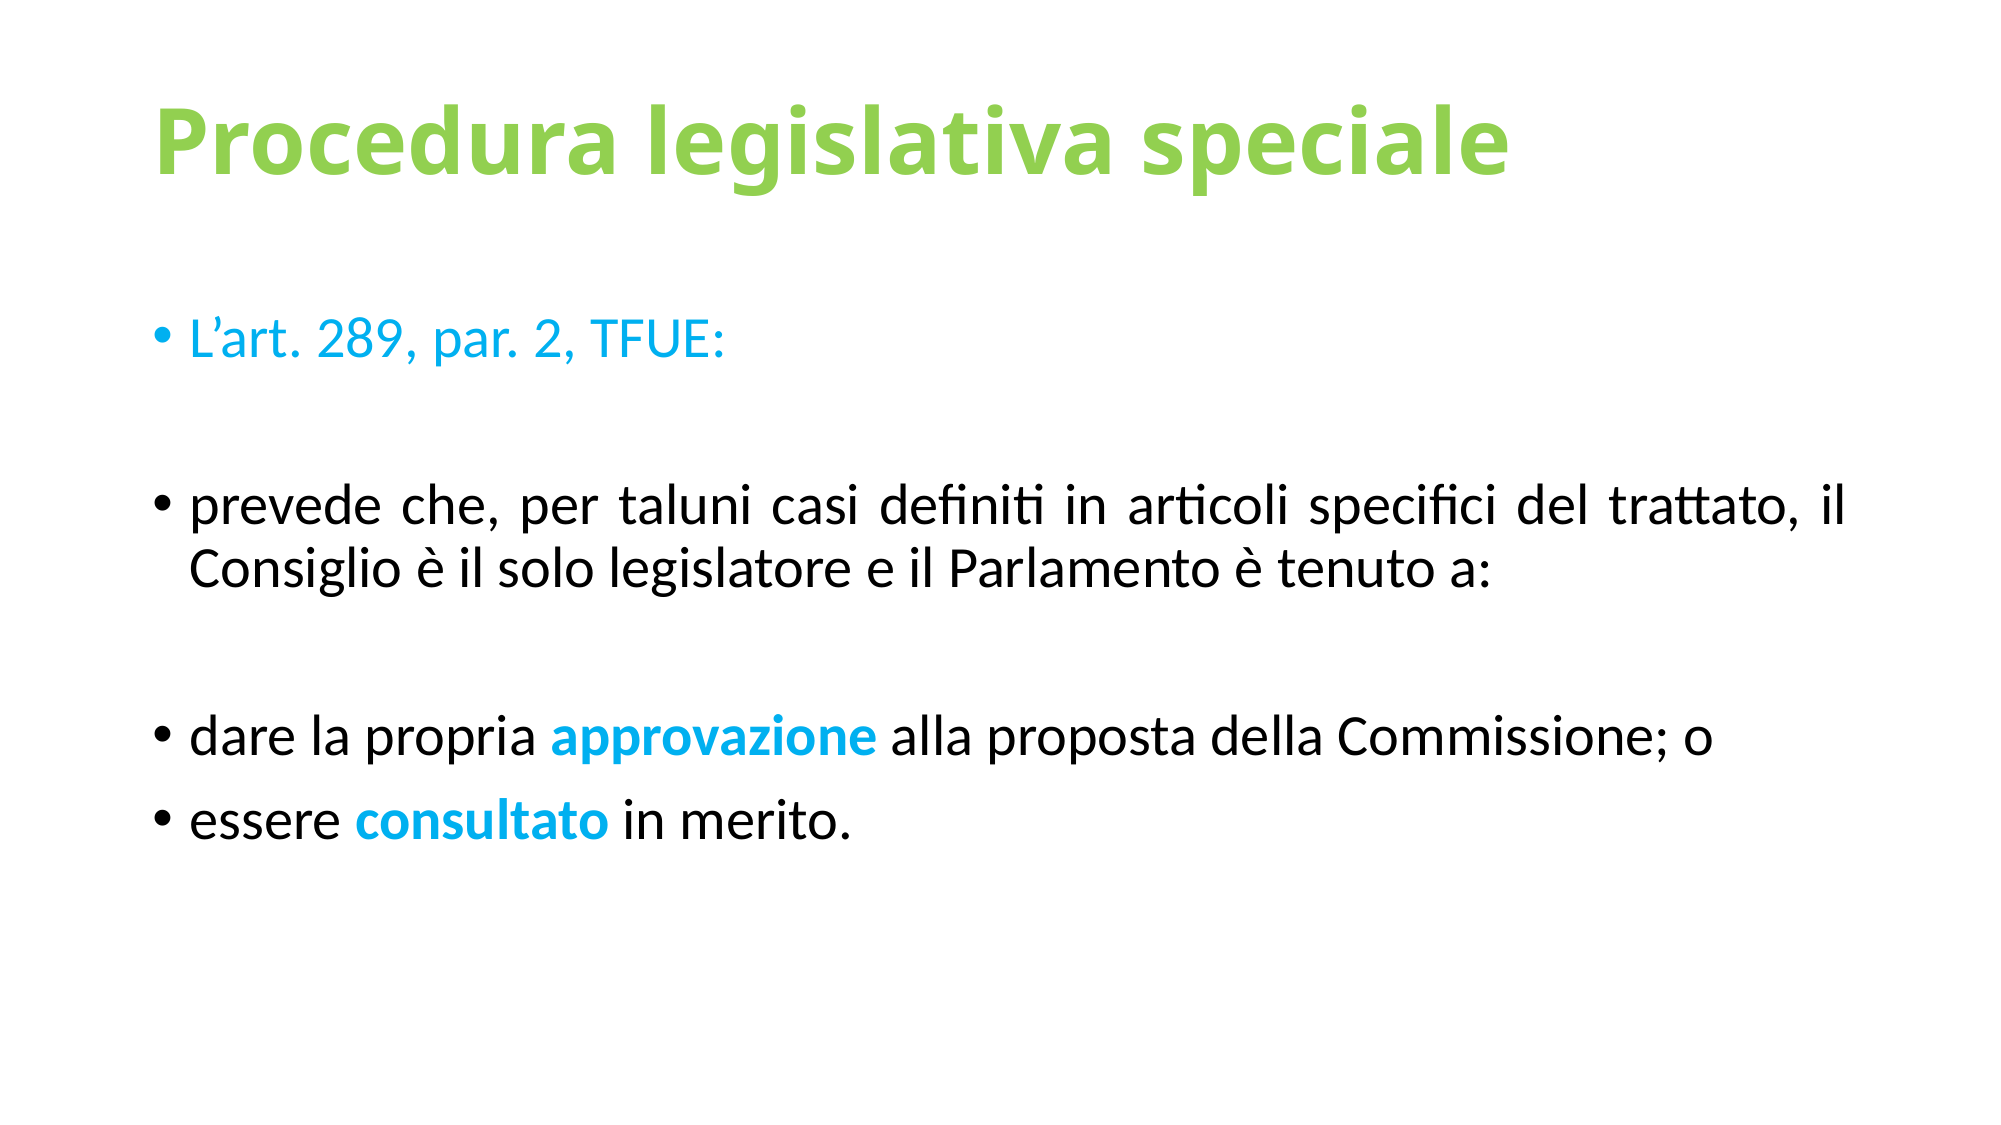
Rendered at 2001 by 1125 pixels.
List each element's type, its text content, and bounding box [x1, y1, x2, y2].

list L’art. 289, par. 2, TFUE: prevede che, per taluni casi definiti in articoli specifici del trattato, il Consiglio è il solo legislatore e il Parlamento è tenuto a: dare la propria approvazione alla proposta della Commissione; o essere consultato in merito. [137, 299, 1863, 1014]
title Procedura legislativa speciale [137, 59, 1863, 230]
